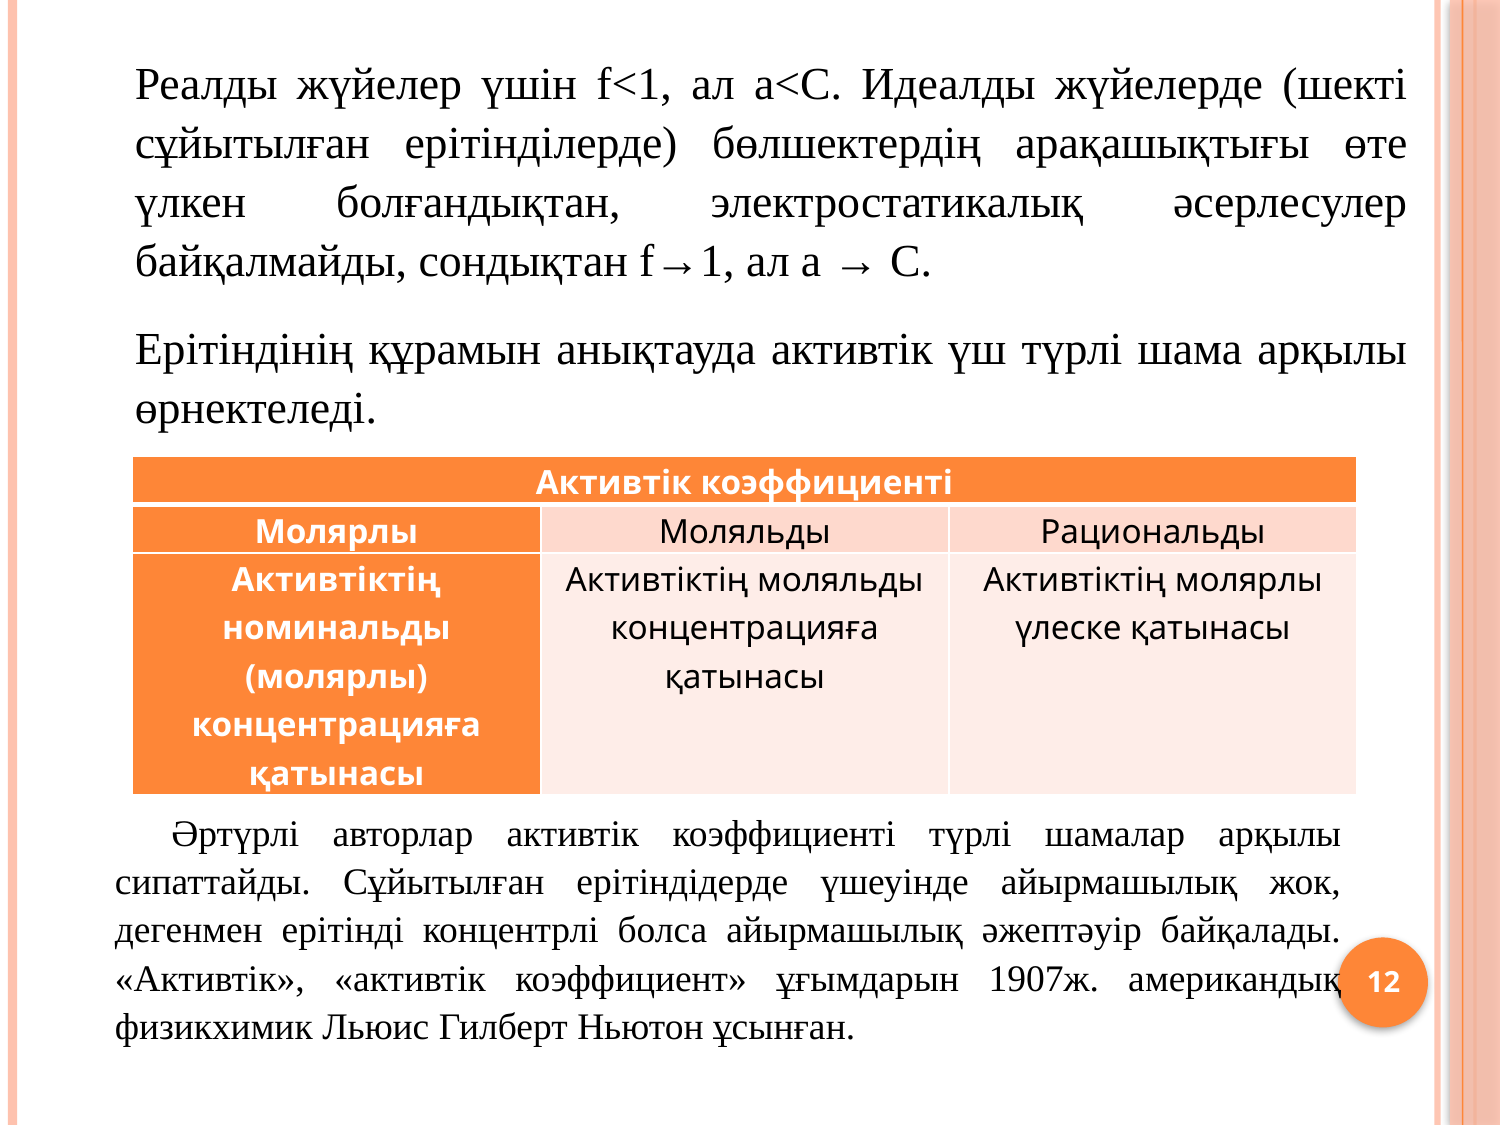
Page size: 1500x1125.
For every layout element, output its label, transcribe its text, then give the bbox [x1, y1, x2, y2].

table_cell Активтіктің молярлы үлеске қатынасы [950, 554, 1356, 794]
table_cell Активтіктің номинальды (молярлы) концентрацияға қатынасы [133, 554, 540, 794]
text_box Әртүрлі авторлар активтік коэффициенті түрлі шамалар арқылы сипаттайды. Сұйытылған ерітіндідерде үшеуінде айырмашылық жок, дегенмен ерітінді концентрлі болса айырмашылық әжептәуір байқалады. «Активтік», «активтік коэффициент» ұғымдарын 1907ж. американдық физикхимик Льюис Гилберт Ньютон ұсынған. [100, 798, 1358, 1055]
table_header Активтік коэффициенті [133, 457, 1356, 502]
slide_number 12 [1358, 940, 1434, 1027]
table_cell Рациональды [950, 507, 1356, 552]
table_cell Молярлы [133, 507, 540, 552]
table_cell Моляльды [542, 507, 948, 552]
table_cell Активтіктің моляльды концентрацияға қатынасы [542, 554, 948, 794]
list Реалды жүйелер үшін f<1, ал а<С. Идеалды жүйелерде (шекті сұйытылған ерітінділерде) бөлшектердің арақашықтығы өте үлкен болғандықтан, электростатикалық әсерлесулер байқалмайды, сондықтан f→1, ал а → С. Ерітіндінің құрамын анықтауда активтік үш түрлі шама арқылы өрнектеледі. [75, 42, 1424, 1125]
